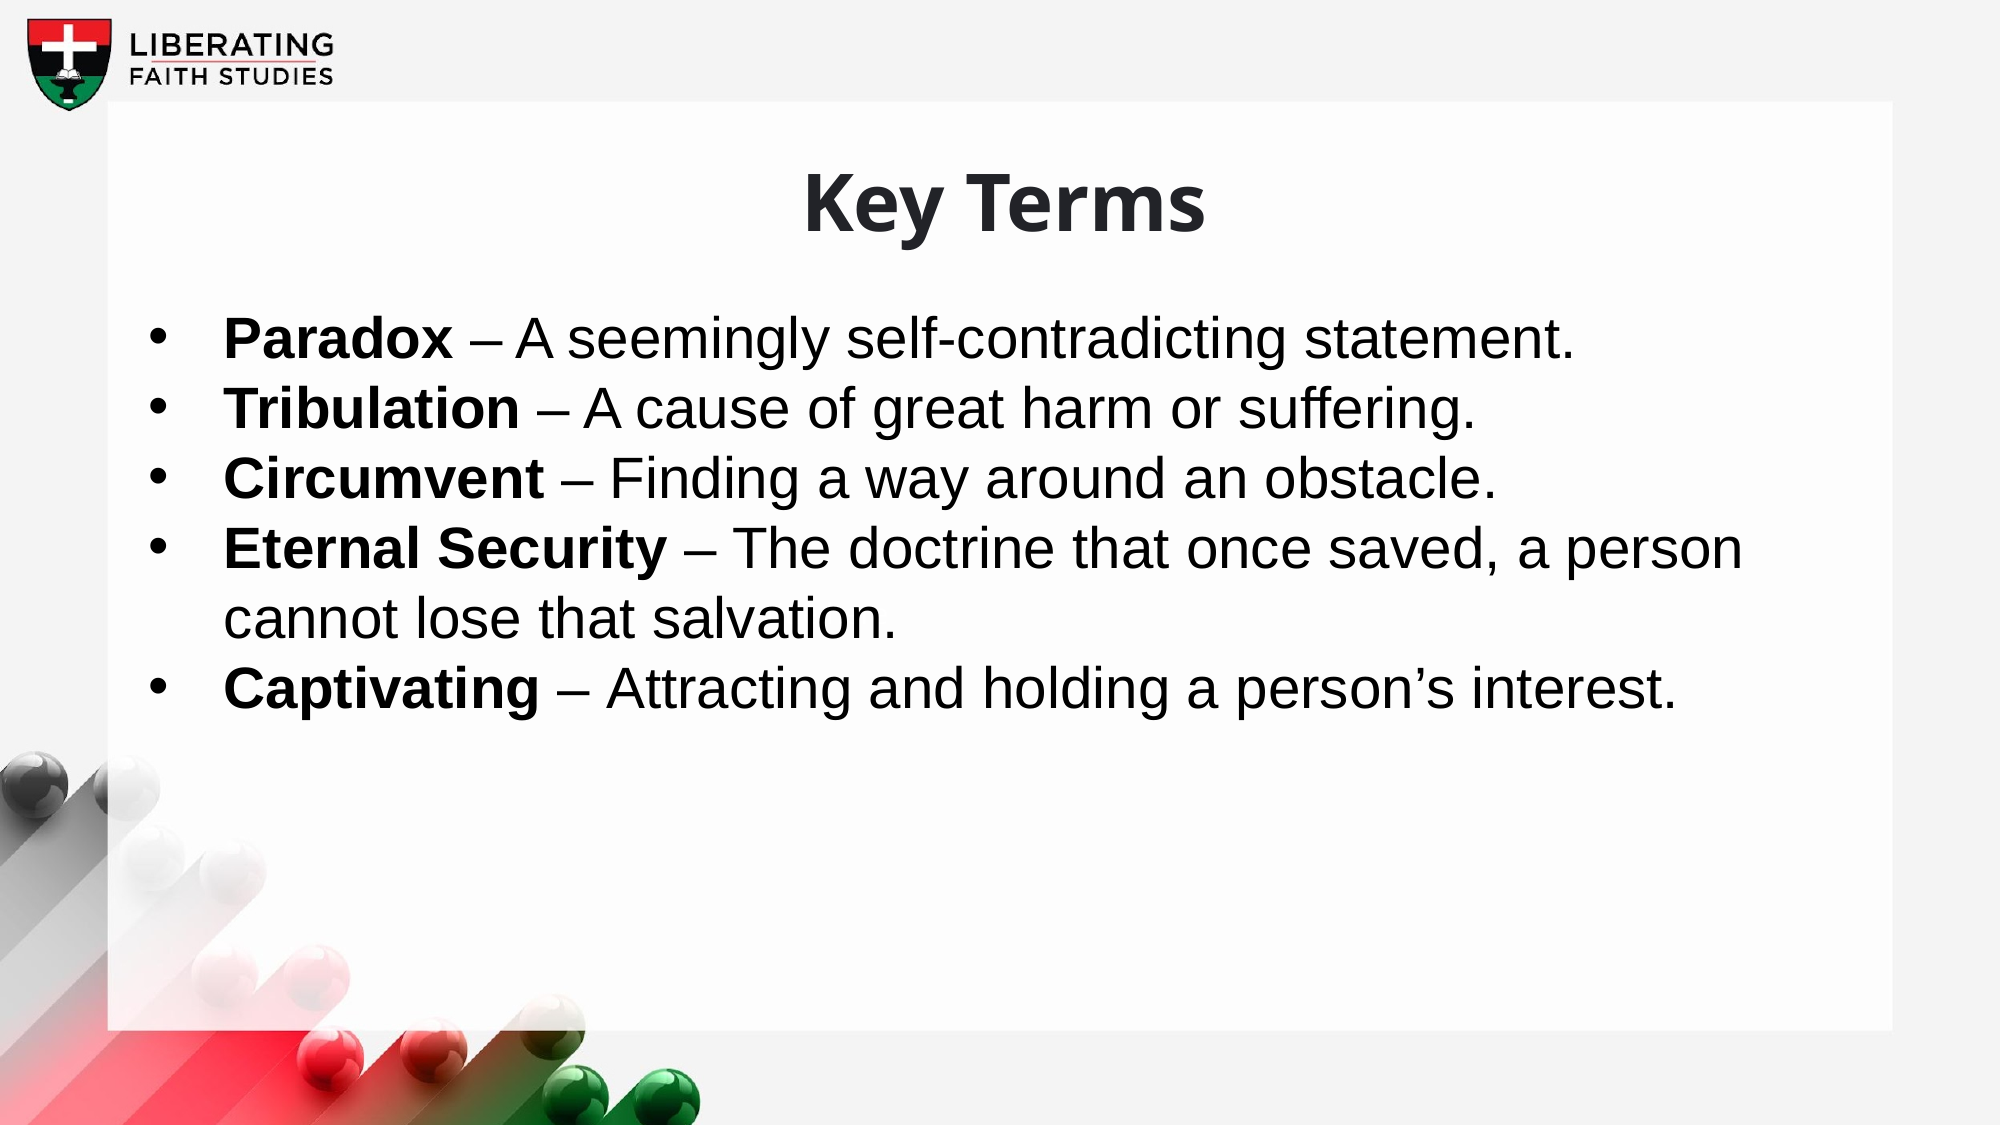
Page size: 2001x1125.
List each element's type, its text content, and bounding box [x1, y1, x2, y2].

text_box Key Terms Paradox – A seemingly self-contradicting statement. Tribulation – A cause of great harm or suffering. Circumvent – Finding a way around an obstacle. Eternal Security – The doctrine that once saved, a person cannot lose that salvation. Captivating – Attracting and holding a person’s interest. [133, 128, 1875, 728]
picture [0, 0, 2000, 1125]
